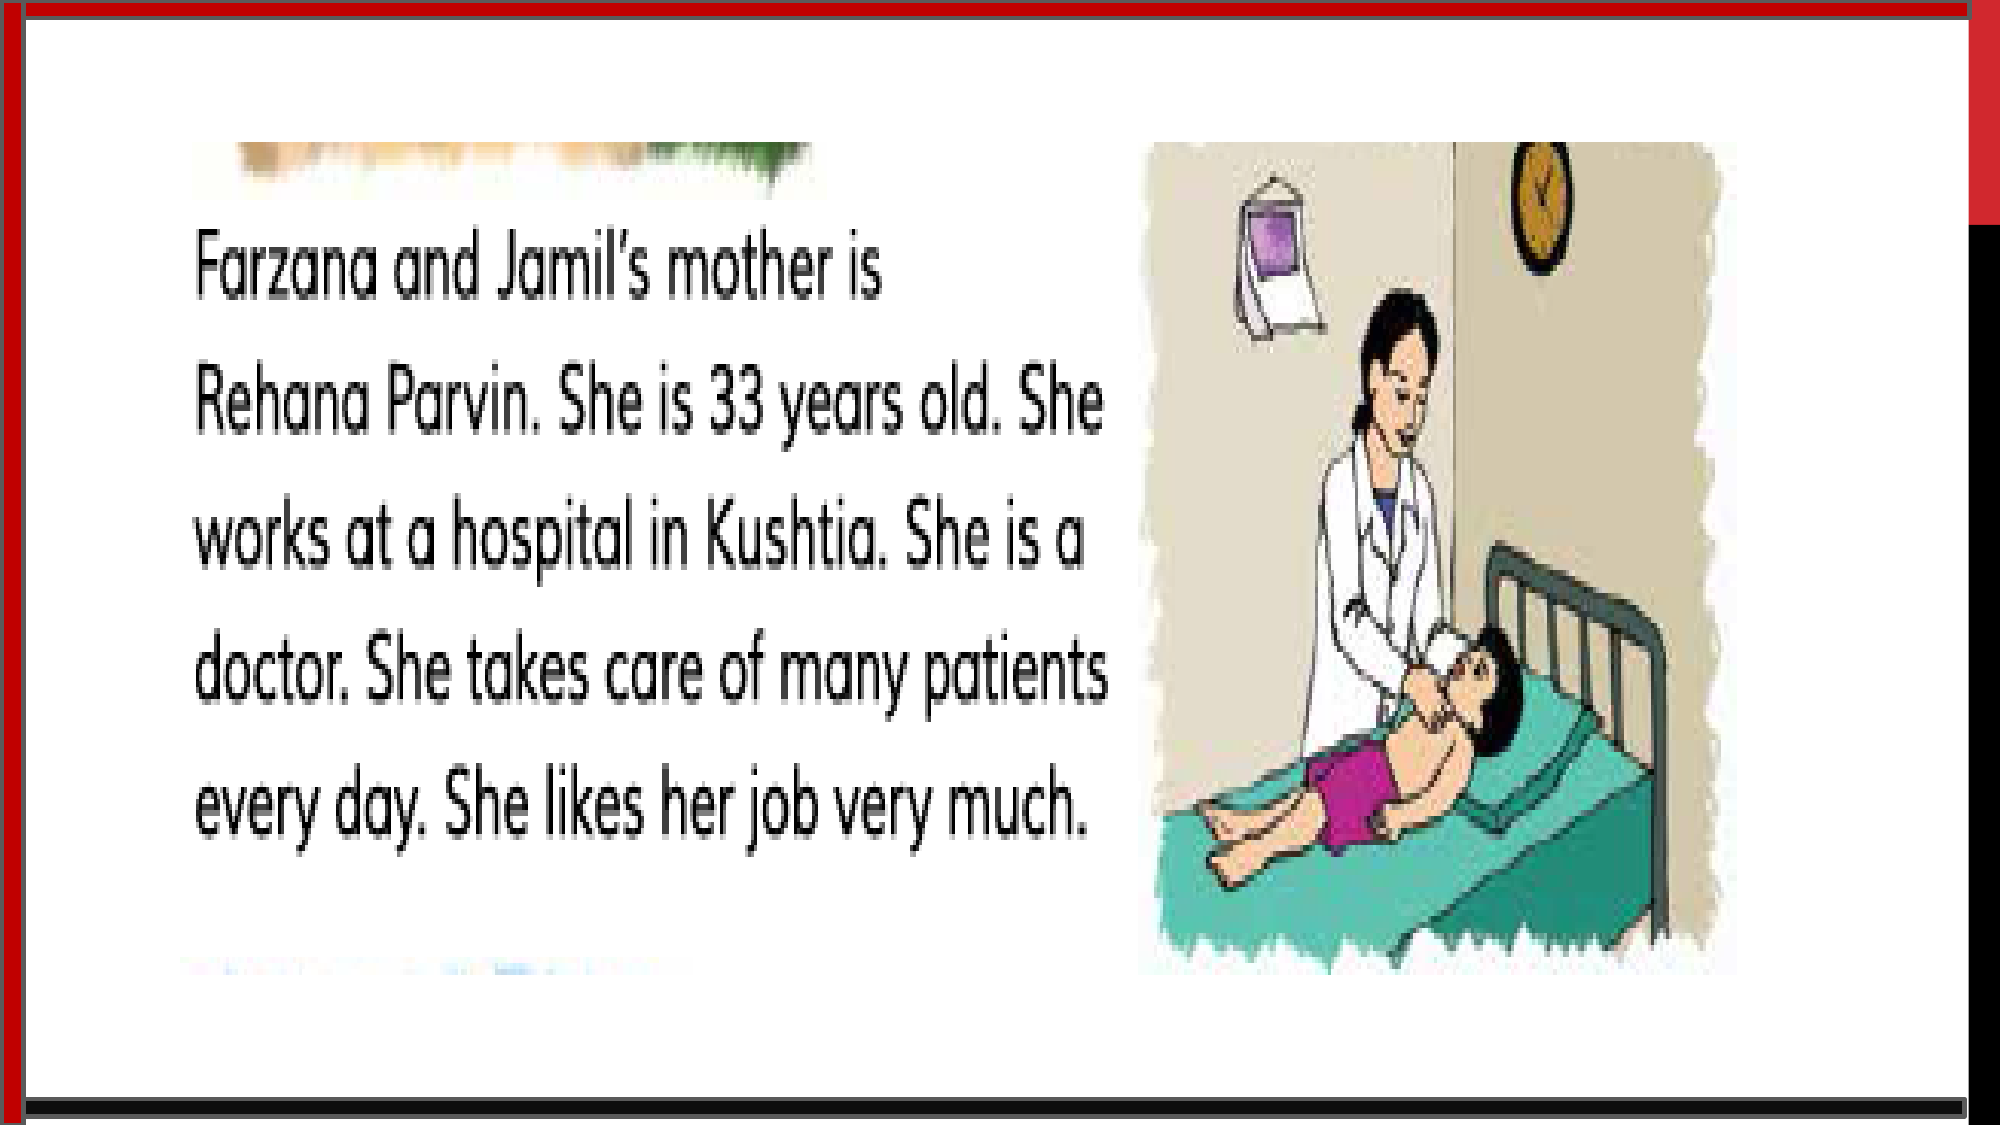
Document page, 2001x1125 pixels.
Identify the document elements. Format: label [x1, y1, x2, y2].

text_box [1, 0, 1971, 1125]
